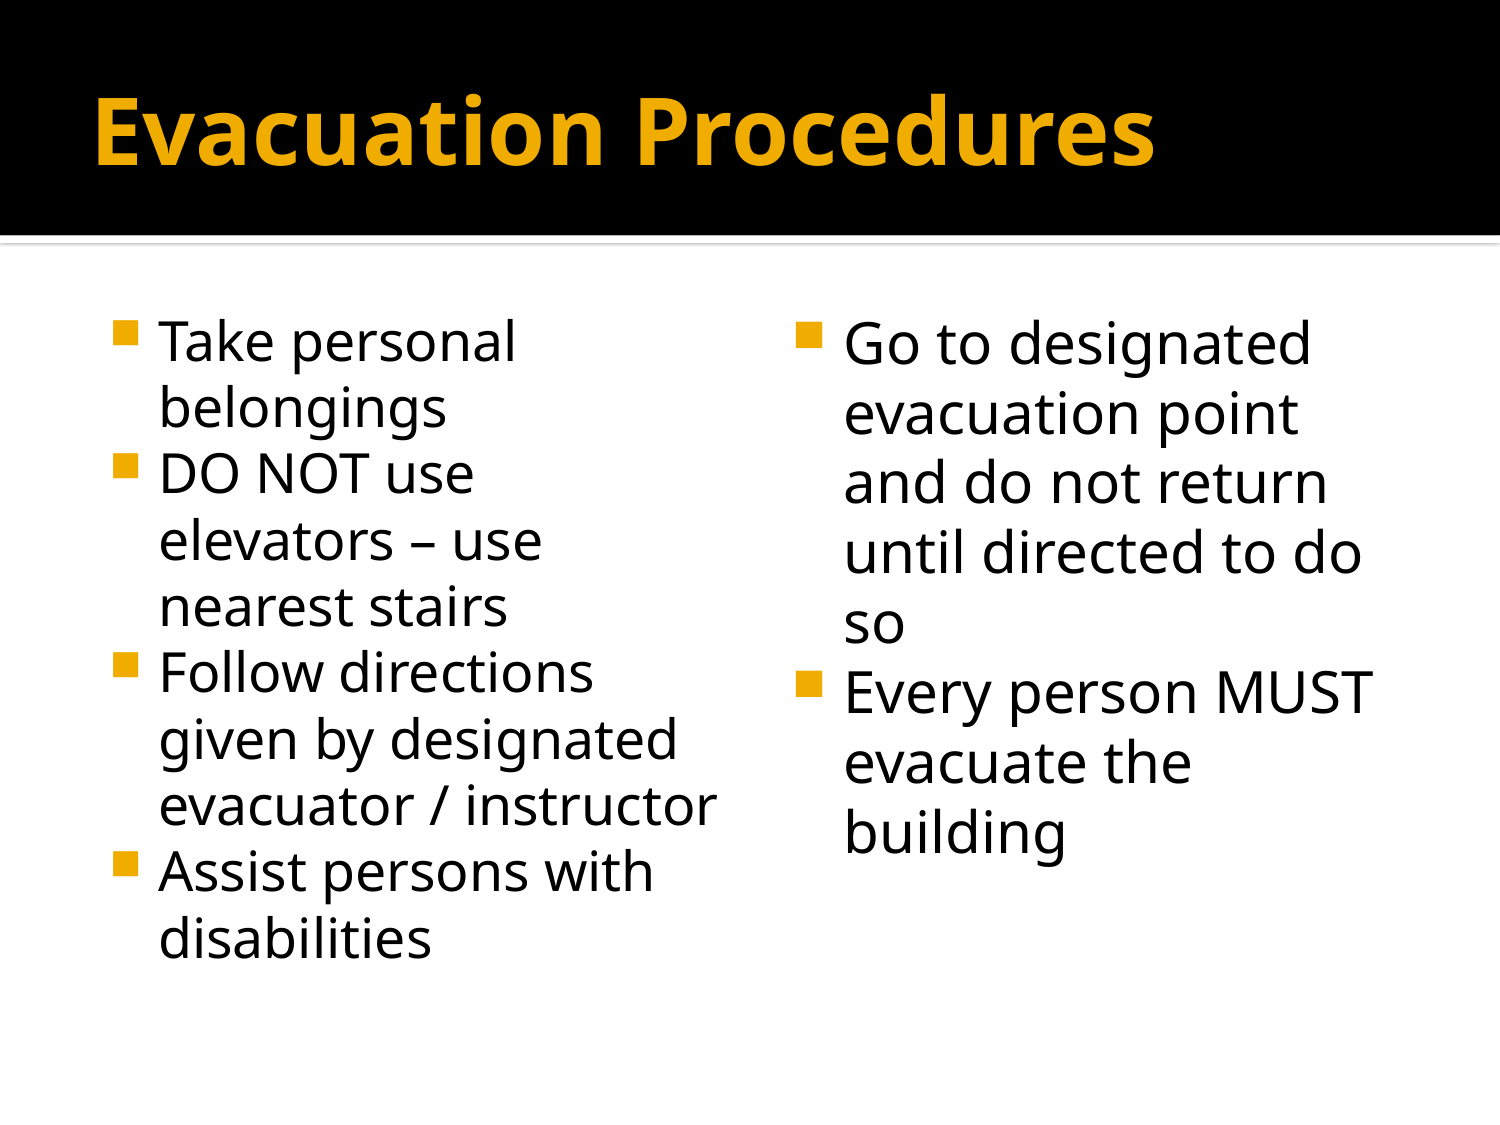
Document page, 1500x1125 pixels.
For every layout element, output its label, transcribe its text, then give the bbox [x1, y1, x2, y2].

list Take personal belongings DO NOT use elevators – use nearest stairs Follow directions given by designated evacuator / instructor Assist persons with disabilities [75, 291, 738, 1050]
list Go to designated evacuation point and do not return until directed to do so Every person MUST evacuate the building [762, 291, 1425, 1050]
title Evacuation Procedures [75, 24, 1425, 231]
